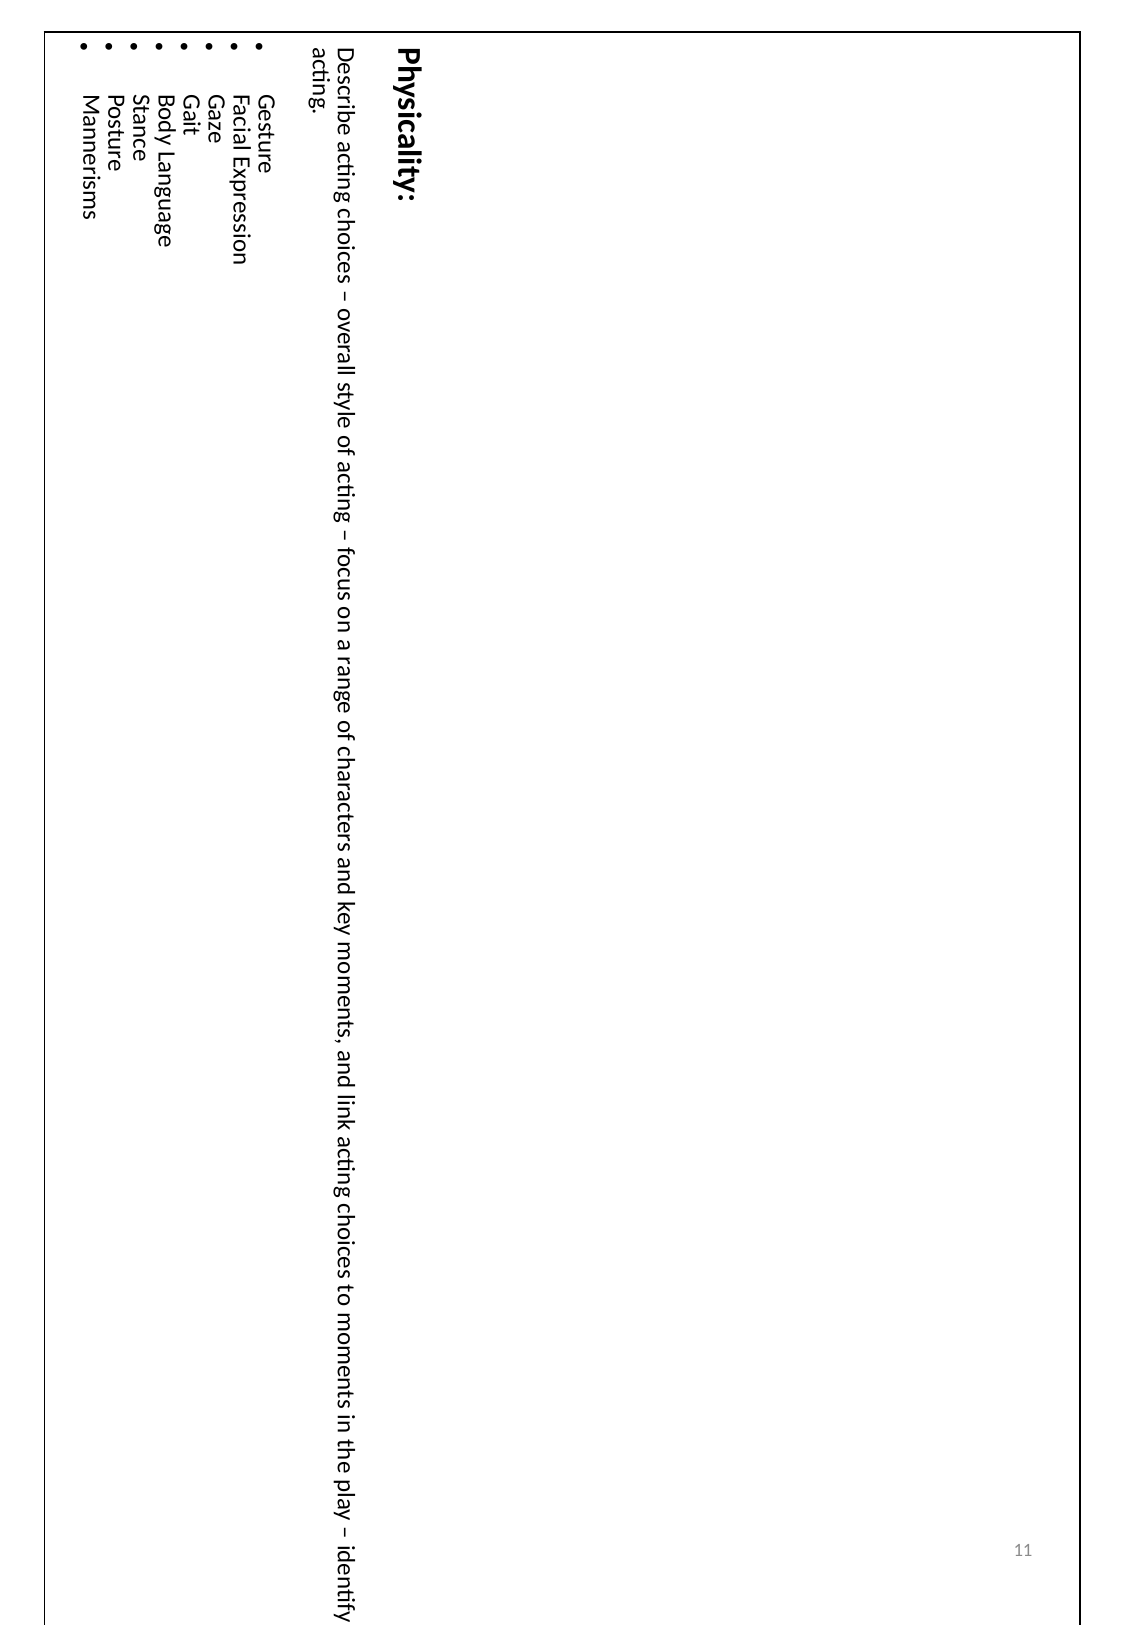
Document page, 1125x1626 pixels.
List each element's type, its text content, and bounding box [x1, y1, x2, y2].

table_header Physicality: Describe acting choices – overall style of acting – focus on a range of characters and key moments, and link acting choices to moments in the play – identify themes in the play that influence the acting. Gesture Facial Expression Gaze Gait Body Language Stance Posture Mannerisms [45, 33, 1079, 1625]
